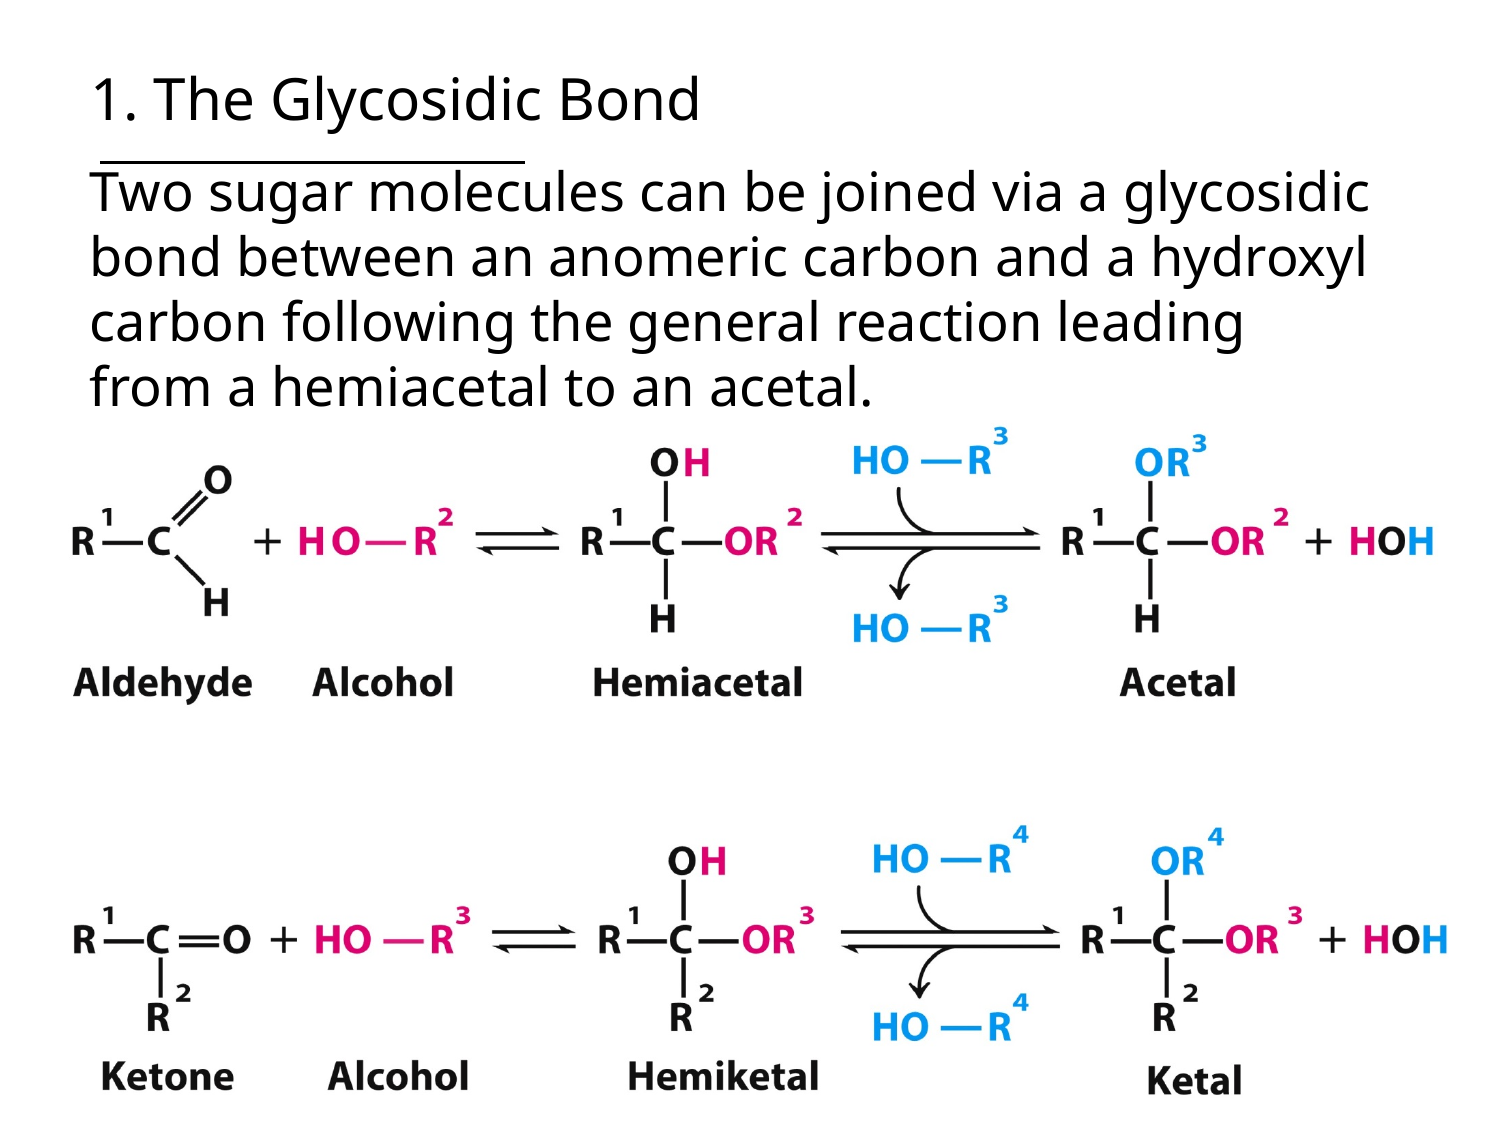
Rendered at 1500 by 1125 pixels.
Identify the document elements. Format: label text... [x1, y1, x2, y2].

picture [62, 412, 1463, 1106]
text_box Two sugar molecules can be joined via a glycosidic bond between an anomeric carbon and a hydroxyl carbon following the general reaction leading from a hemiacetal to an acetal. [75, 149, 1388, 410]
title 1. The Glycosidic Bond [75, 45, 1425, 150]
